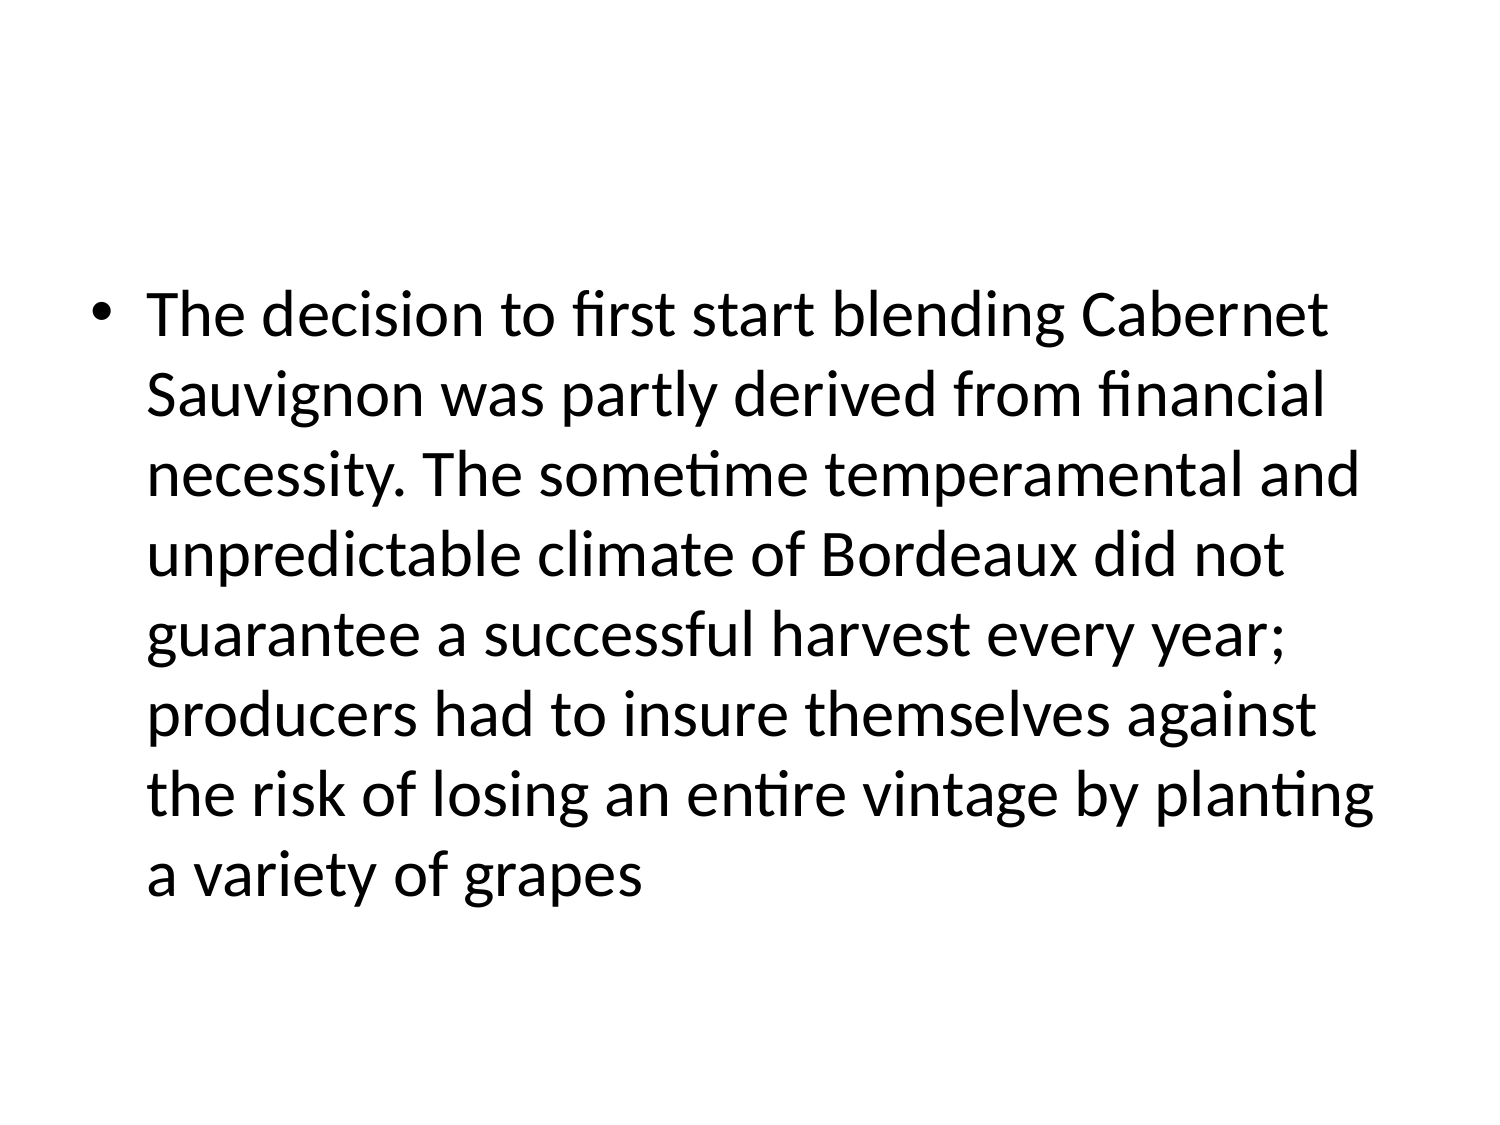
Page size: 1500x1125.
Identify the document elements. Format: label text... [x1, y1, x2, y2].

list The decision to first start blending Cabernet Sauvignon was partly derived from financial necessity. The sometime temperamental and unpredictable climate of Bordeaux did not guarantee a successful harvest every year; producers had to insure themselves against the risk of losing an entire vintage by planting a variety of grapes [75, 262, 1425, 1005]
